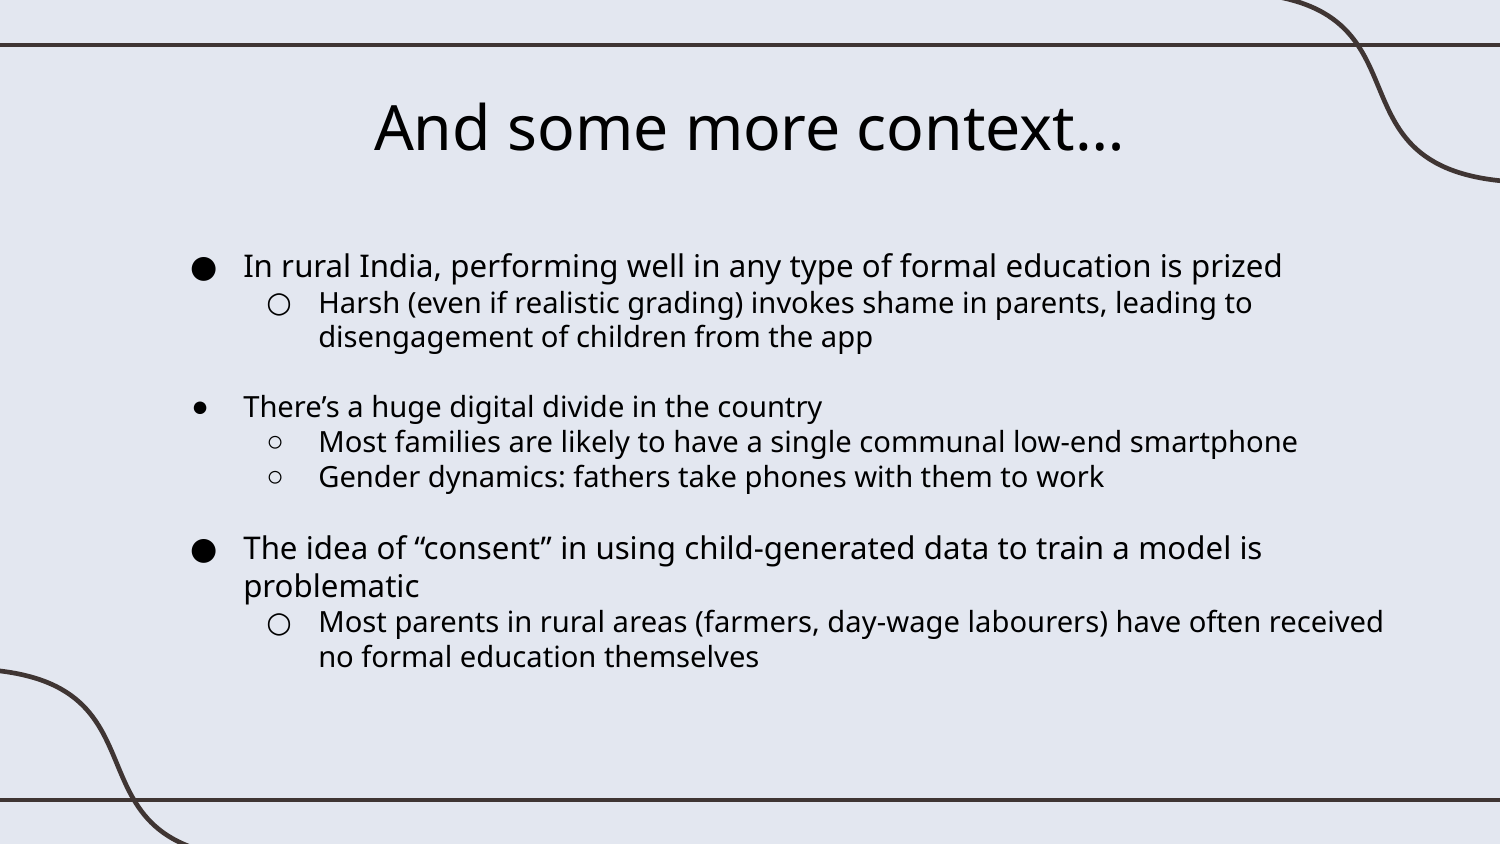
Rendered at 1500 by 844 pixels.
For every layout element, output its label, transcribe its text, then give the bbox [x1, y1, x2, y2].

title And some more context… [284, 72, 1216, 167]
subtitle In rural India, performing well in any type of formal education is prized Harsh (even if realistic grading) invokes shame in parents, leading to disengagement of children from the app There’s a huge digital divide in the country Most families are likely to have a single communal low-end smartphone Gender dynamics: fathers take phones with them to work The idea of “consent” in using child-generated data to train a model is problematic Most parents in rural areas (farmers, day-wage labourers) have often received no formal education themselves [153, 231, 1413, 700]
